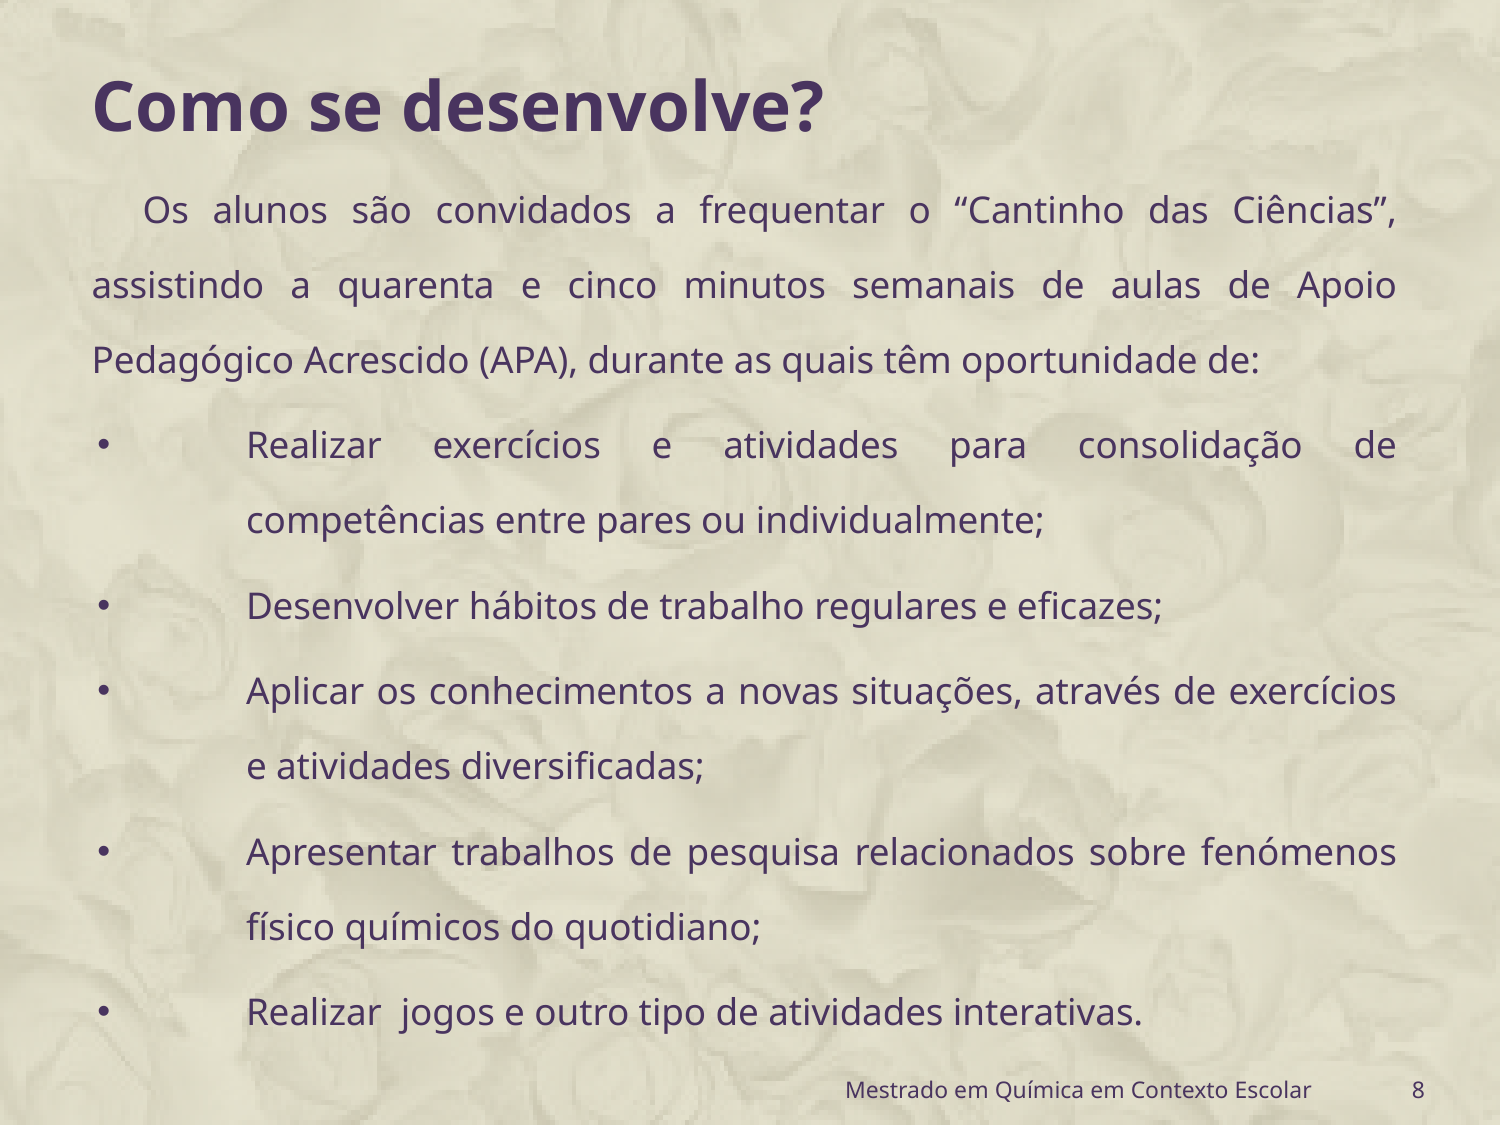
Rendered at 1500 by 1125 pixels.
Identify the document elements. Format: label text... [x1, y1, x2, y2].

footer Mestrado em Química em Contexto Escolar [712, 1072, 1313, 1111]
text_box Como se desenvolve? Os alunos são convidados a frequentar o “Cantinho das Ciências”, assistindo a quarenta e cinco minutos semanais de aulas de Apoio Pedagógico Acrescido (APA), durante as quais têm oportunidade de: Realizar exercícios e atividades para consolidação de competências entre pares ou individualmente; Desenvolver hábitos de trabalho regulares e eficazes; Aplicar os conhecimentos a novas situações, através de exercícios e atividades diversificadas; Apresentar trabalhos de pesquisa relacionados sobre fenómenos físico químicos do quotidiano; Realizar jogos e outro tipo de atividades interativas. [76, 54, 1414, 1071]
slide_number 8 [1325, 1072, 1425, 1111]
